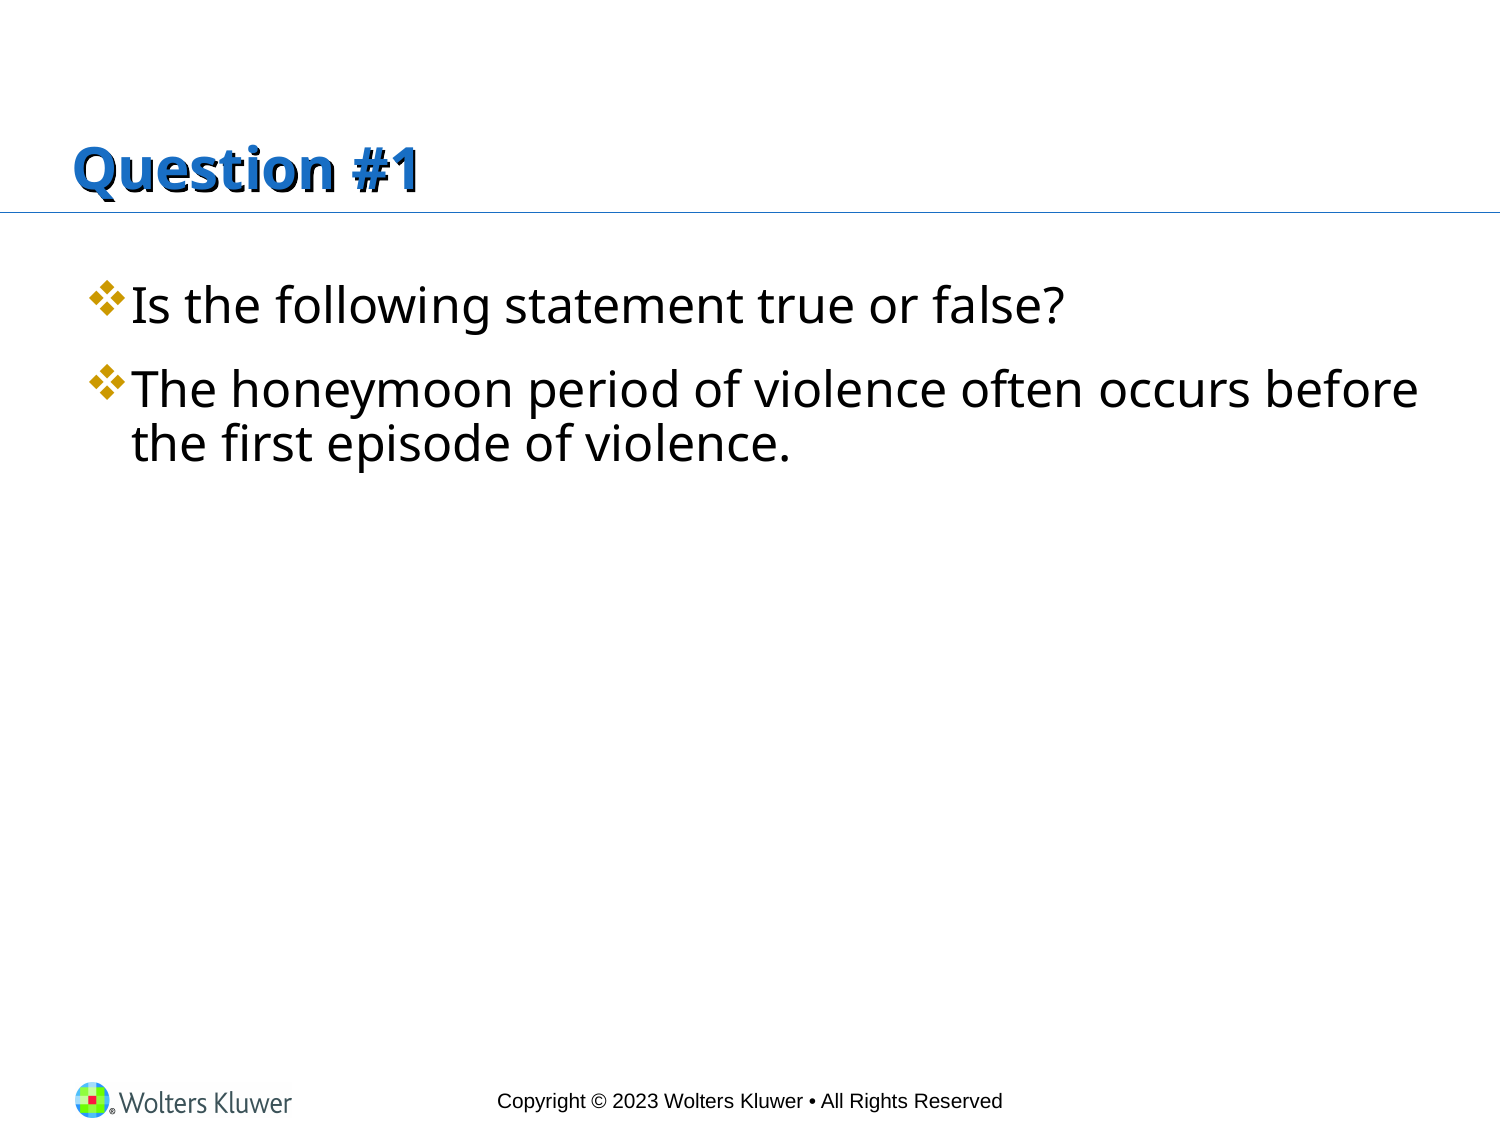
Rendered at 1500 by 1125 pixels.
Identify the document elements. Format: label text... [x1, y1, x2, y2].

list Is the following statement true or false? The honeymoon period of violence often occurs before the first episode of violence. [69, 272, 1483, 878]
picture [75, 1082, 292, 1118]
title Question #1 [71, 138, 1470, 203]
